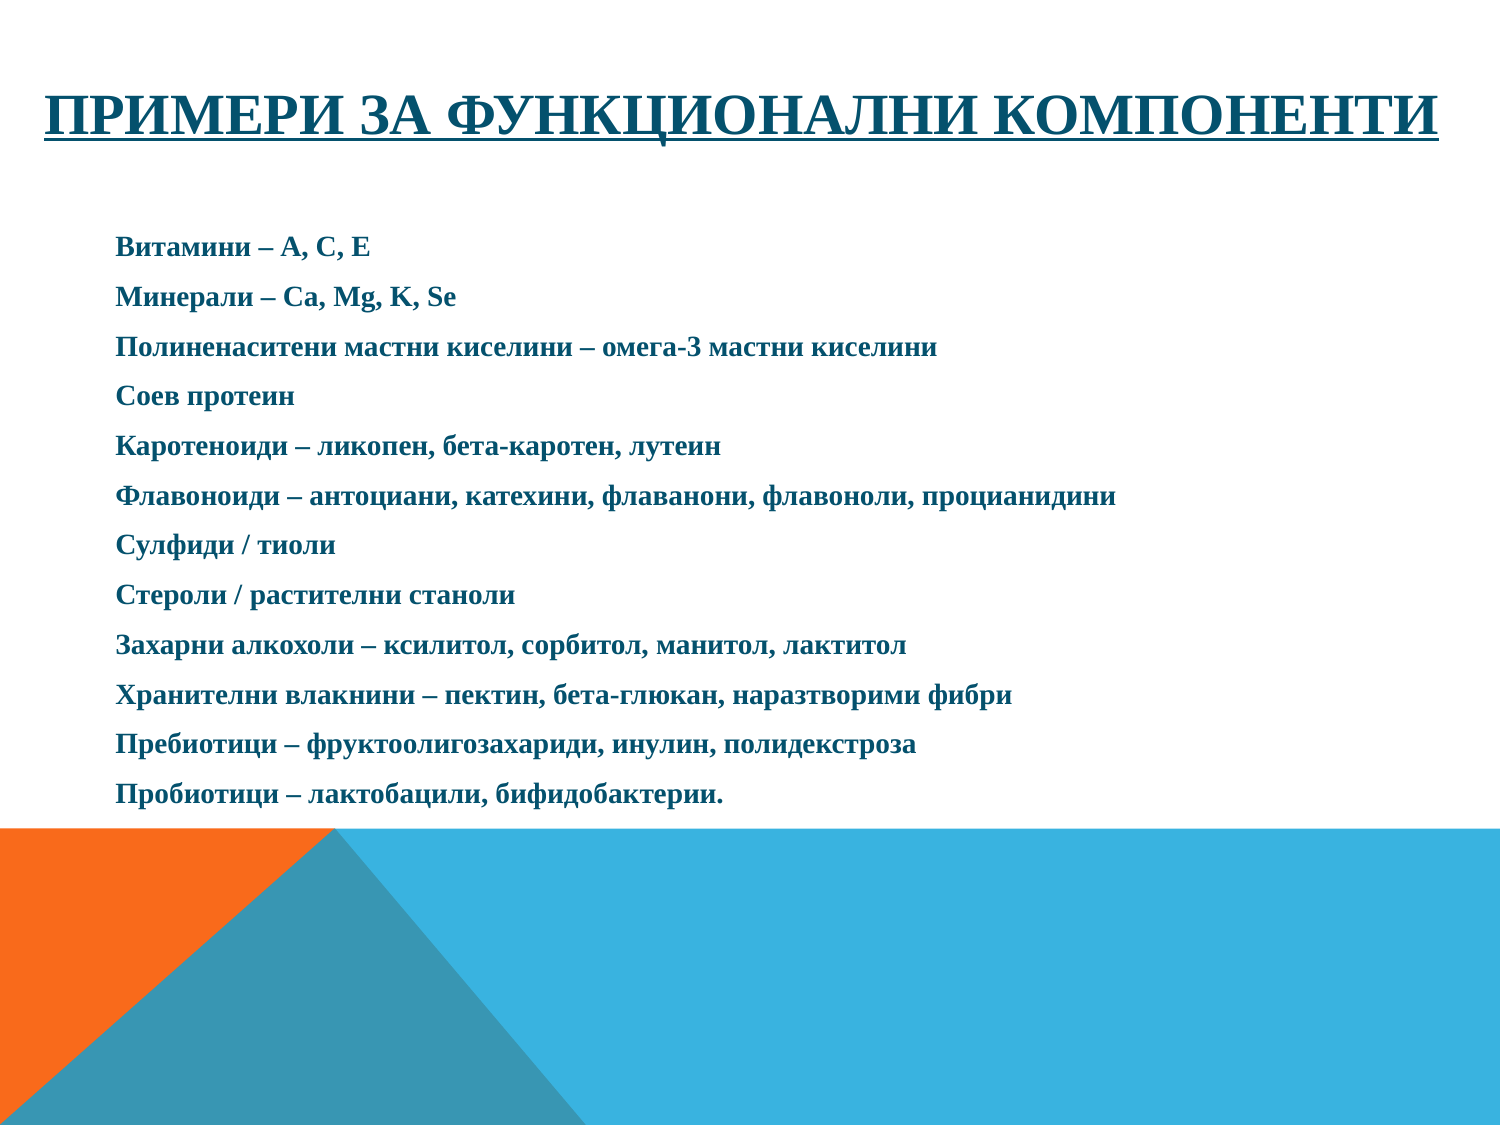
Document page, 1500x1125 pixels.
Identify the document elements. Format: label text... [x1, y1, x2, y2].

title ПРИМЕРИ ЗА ФУНКЦИОНАЛНИ КОМПОНЕНТИ [29, 66, 1483, 157]
list Витамини – А, С, Е Минерали – Са, Mg, K, Se Полиненаситени мастни киселини – омега-3 мастни киселини Соев протеин Каротеноиди – ликопен, бета-каротен, лутеин Флавоноиди – антоциани, катехини, флаванони, флавоноли, процианидини Сулфиди / тиоли Стероли / растителни станоли Захарни алкохоли – ксилитол, сорбитол, манитол, лактитол Хранителни влакнини – пектин, бета-глюкан, наразтворими фибри Пребиотици – фруктоолигозахариди, инулин, полидекстроза Пробиотици – лактобацили, бифидобактерии. [100, 219, 1370, 823]
